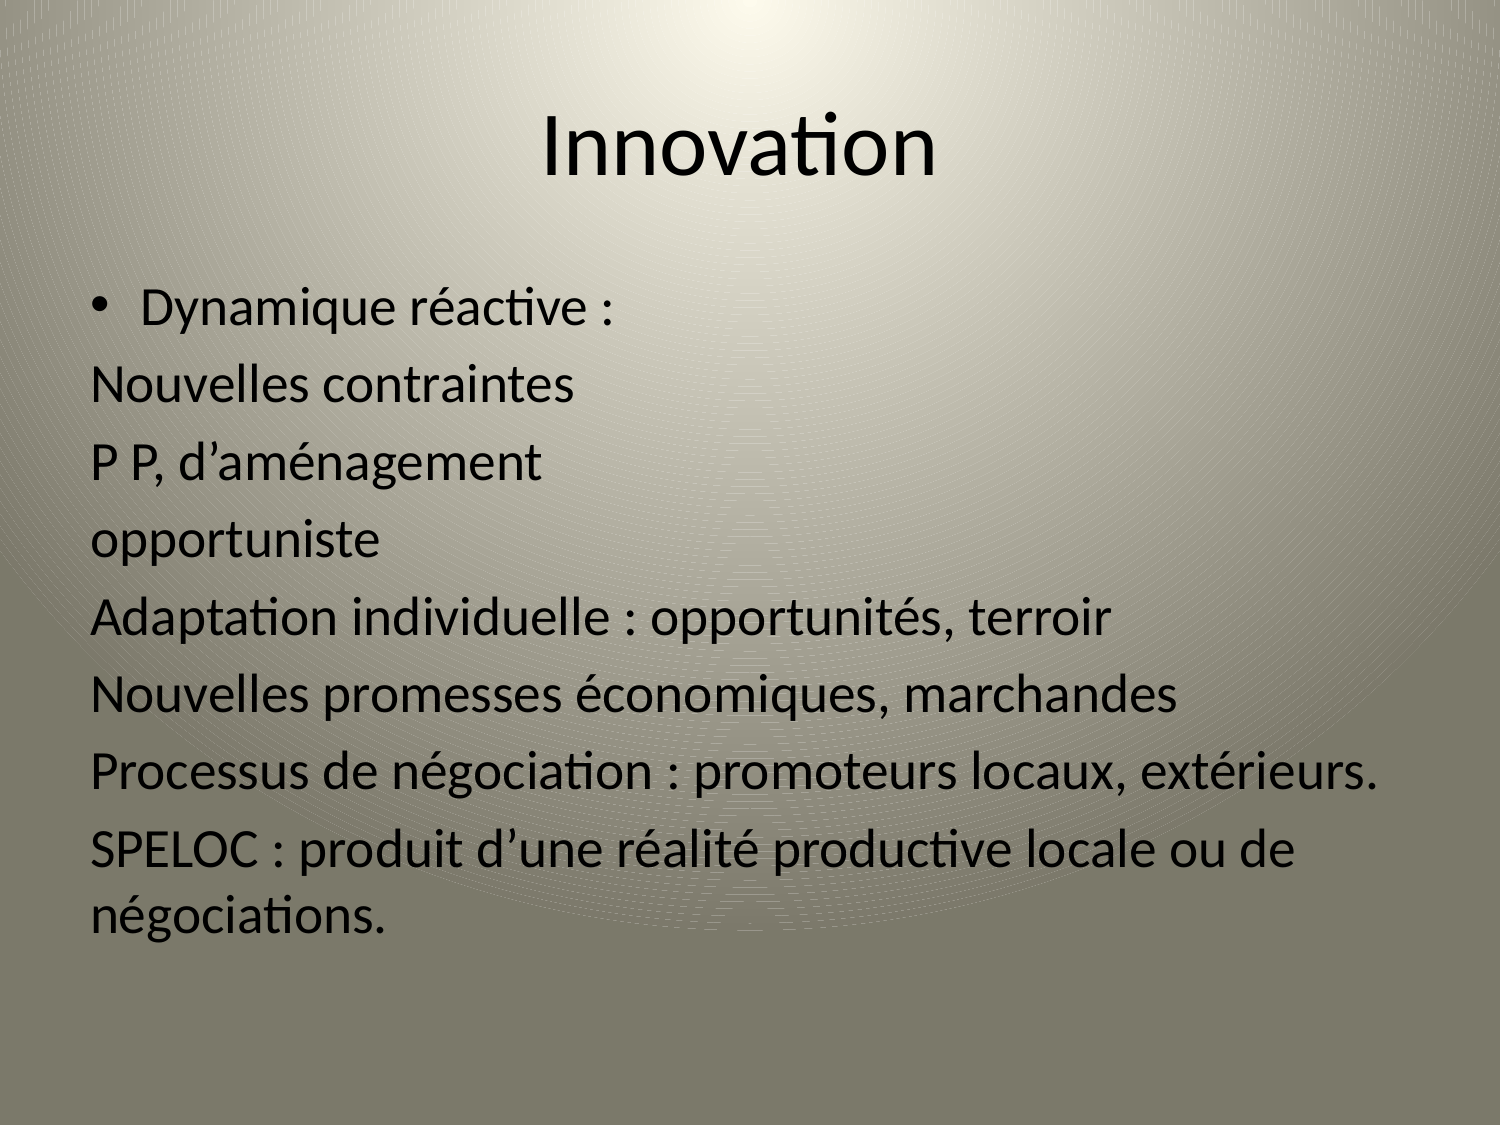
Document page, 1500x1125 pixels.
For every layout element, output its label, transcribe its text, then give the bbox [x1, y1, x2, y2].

title Innovation [75, 45, 1425, 233]
list Dynamique réactive : Nouvelles contraintes P P, d’aménagement opportuniste Adaptation individuelle : opportunités, terroir Nouvelles promesses économiques, marchandes Processus de négociation : promoteurs locaux, extérieurs. SPELOC : produit d’une réalité productive locale ou de négociations. [75, 262, 1425, 1005]
